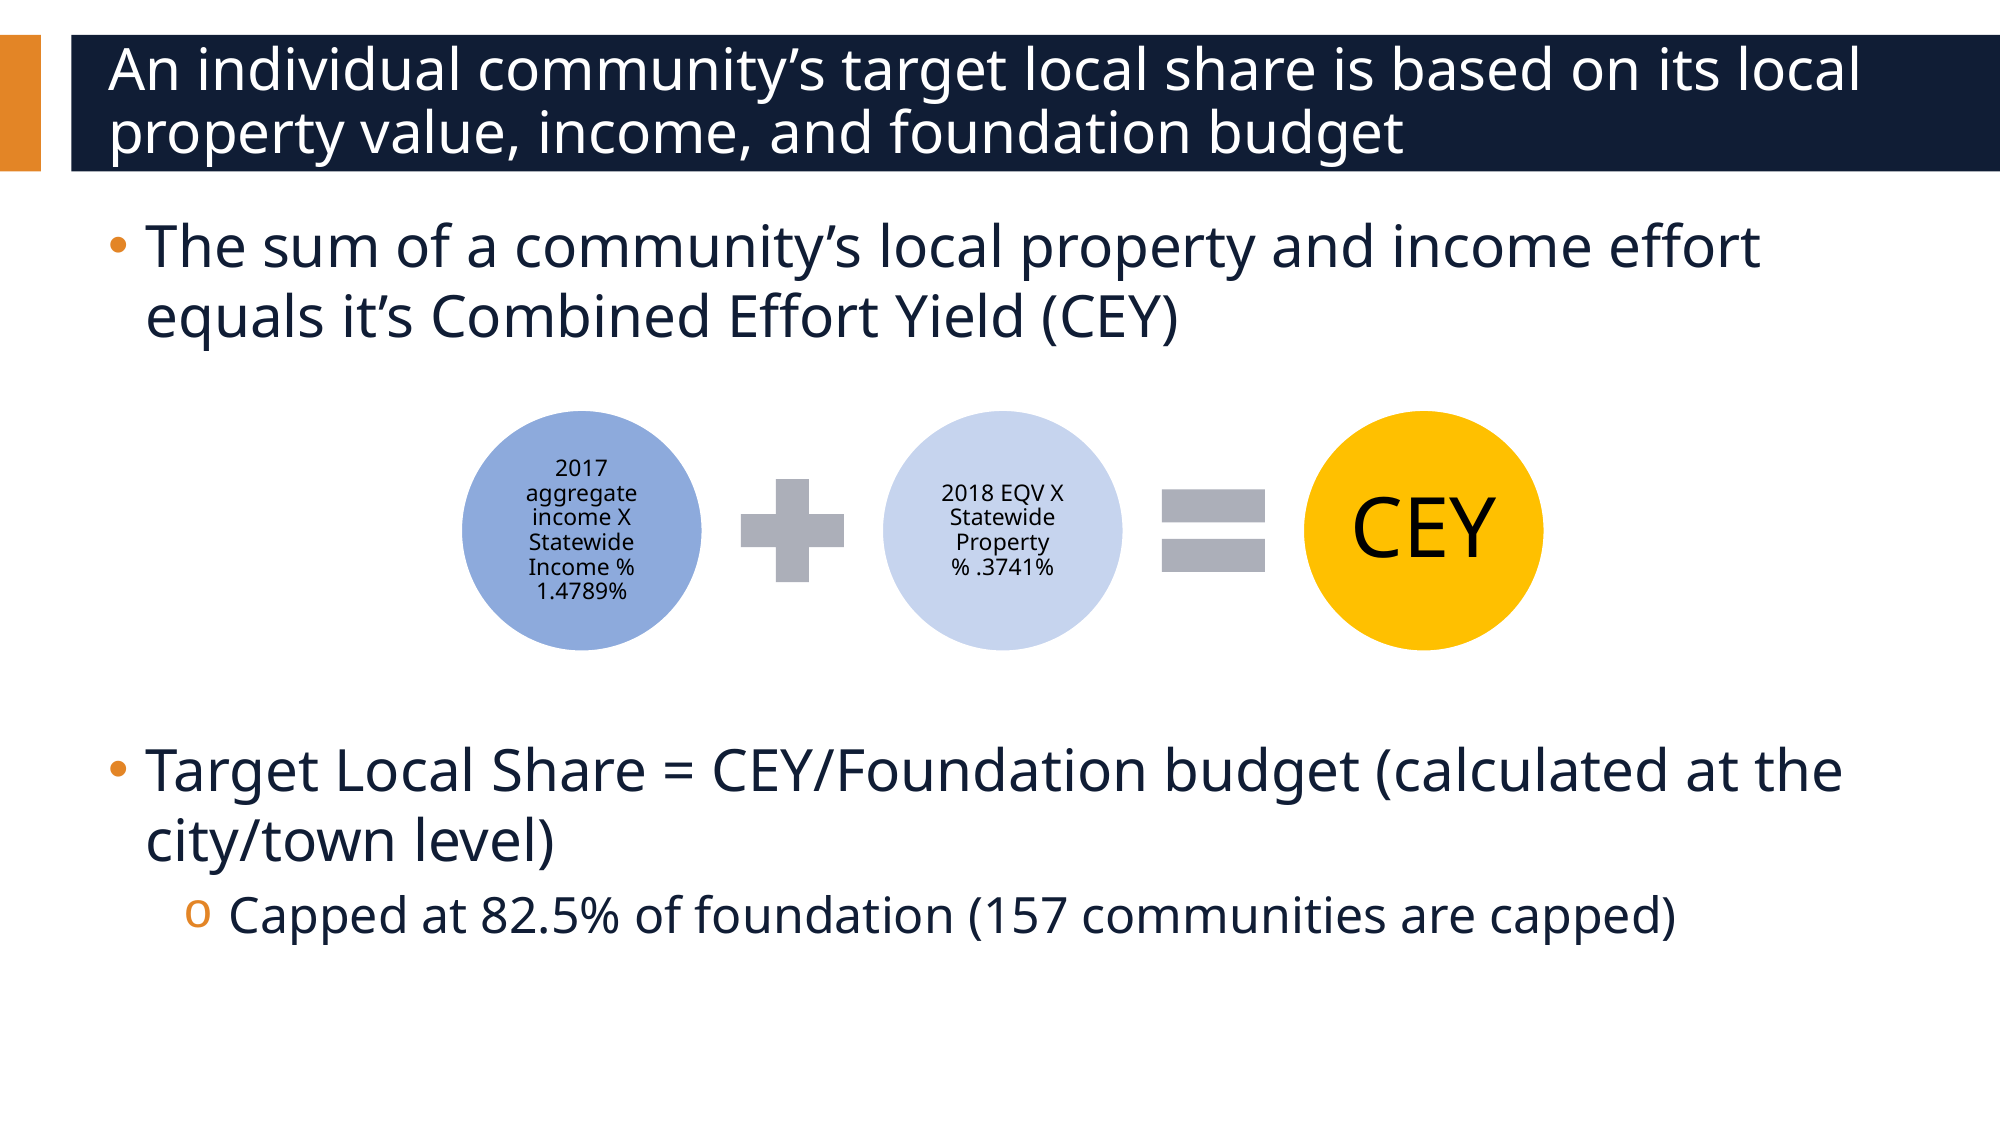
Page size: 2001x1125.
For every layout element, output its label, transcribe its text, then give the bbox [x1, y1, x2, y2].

title An individual community’s target local share is based on its local property value, income, and foundation budget [93, 47, 1959, 159]
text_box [460, 251, 1545, 810]
list The sum of a community’s local property and income effort equals it’s Combined Effort Yield (CEY) Target Local Share = CEY/Foundation budget (calculated at the city/town level) Capped at 82.5% of foundation (157 communities are capped) [93, 201, 1959, 1031]
